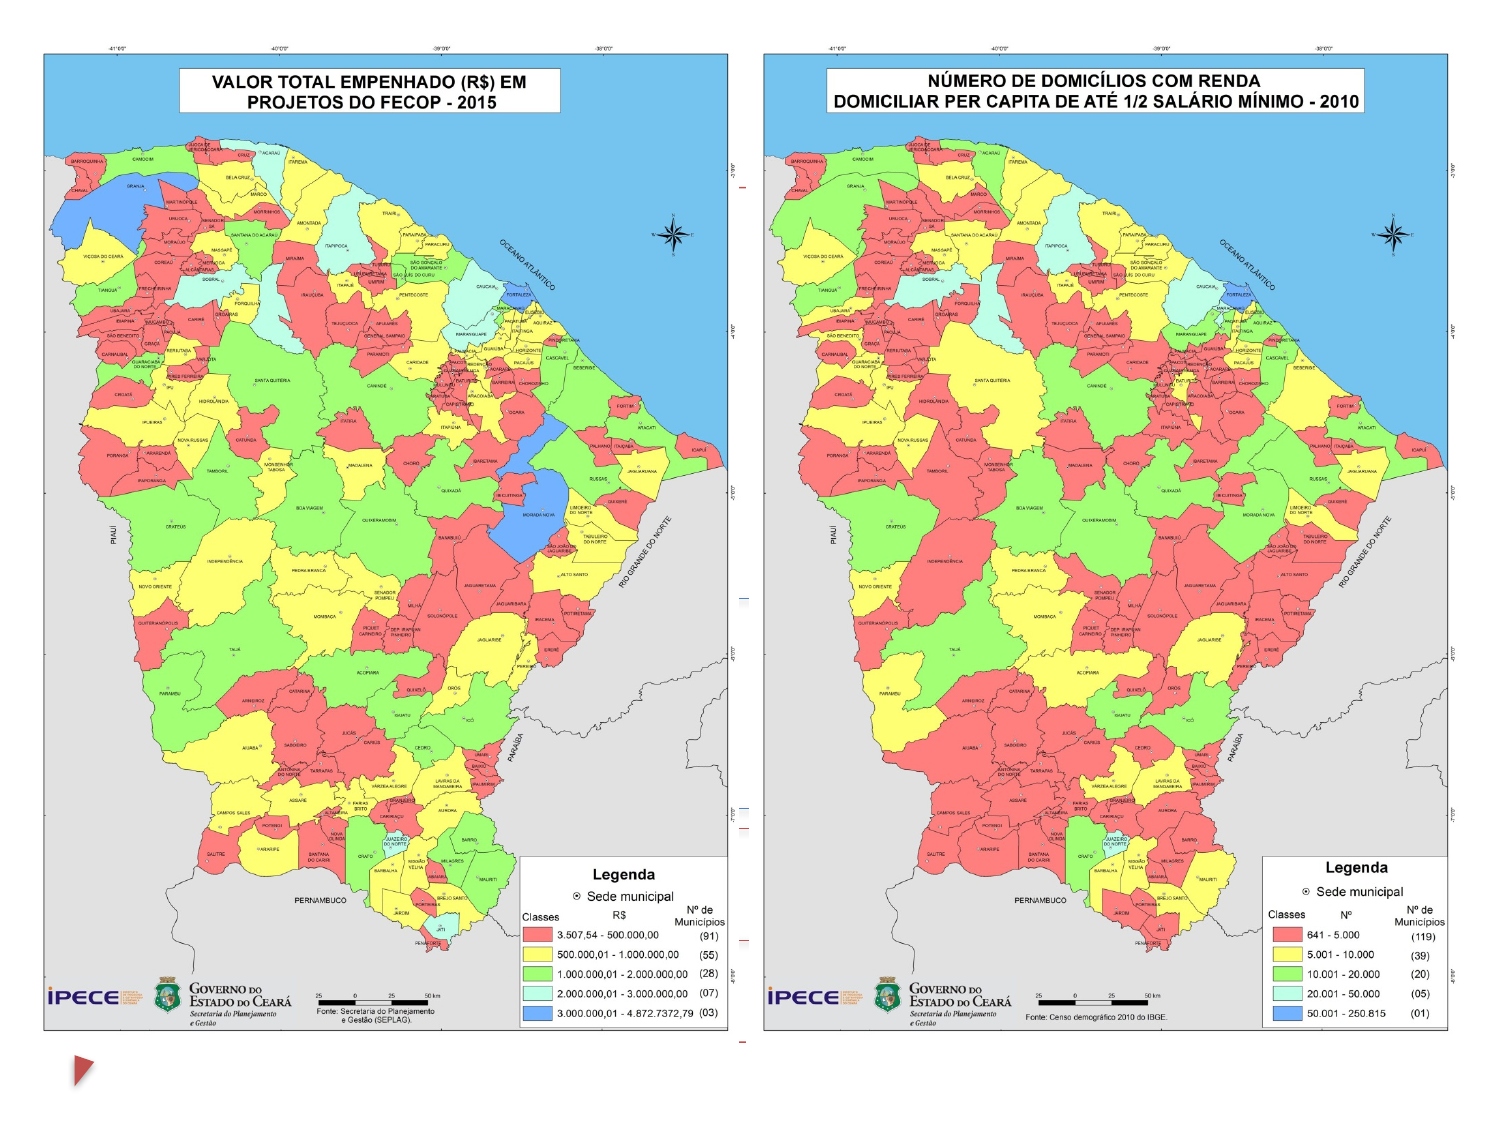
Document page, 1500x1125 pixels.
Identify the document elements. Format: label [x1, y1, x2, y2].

picture [29, 42, 739, 1047]
picture [749, 42, 1459, 1047]
